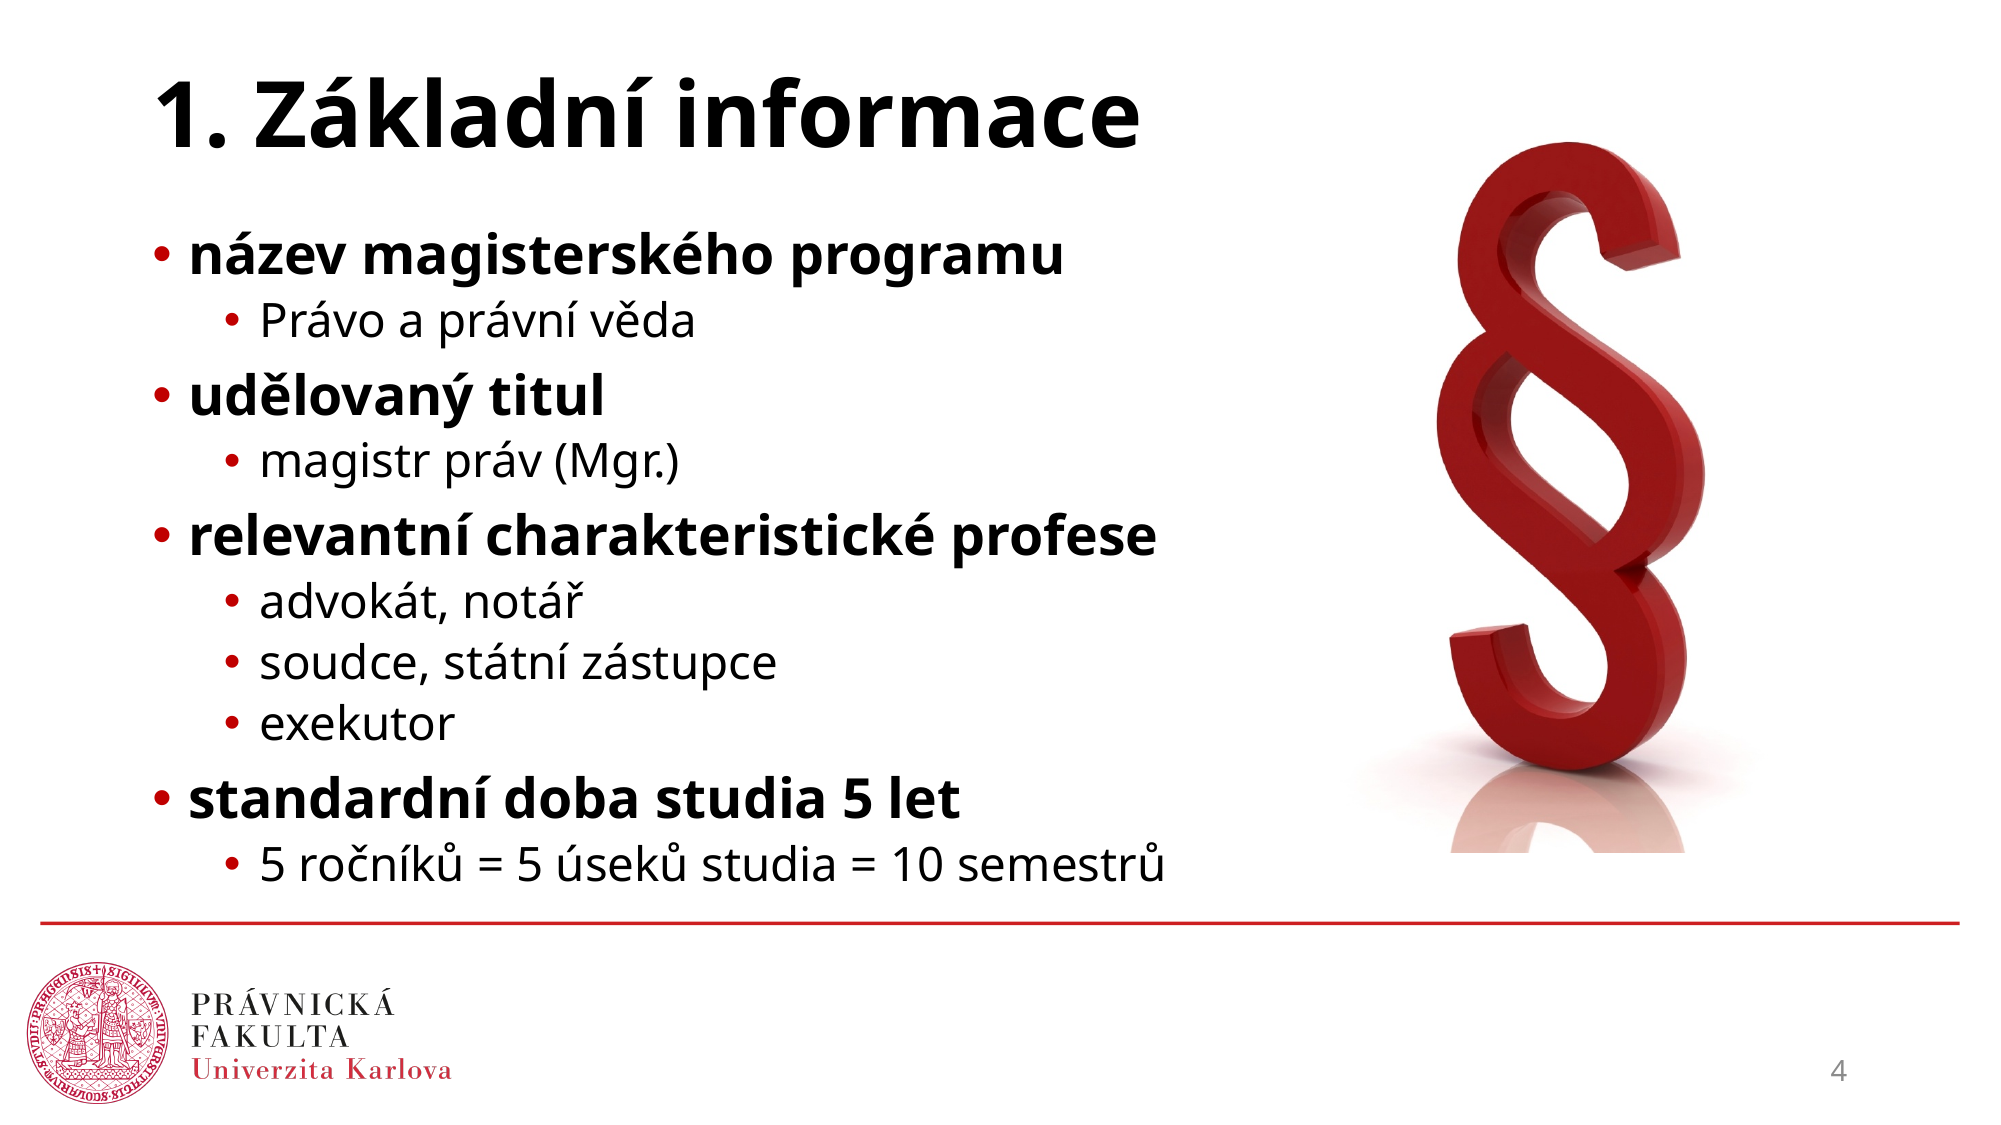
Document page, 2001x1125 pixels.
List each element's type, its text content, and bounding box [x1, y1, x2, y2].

list název magisterského programu Právo a právní věda udělovaný titul magistr práv (Mgr.) relevantní charakteristické profese advokát, notář soudce, státní zástupce exekutor standardní doba studia 5 let 5 ročníků = 5 úseků studia = 10 semestrů [137, 219, 1863, 905]
title 1. Základní informace [137, 2, 1863, 219]
picture [1228, 81, 1907, 854]
slide_number 4 [1412, 1042, 1863, 1103]
picture [26, 962, 452, 1104]
